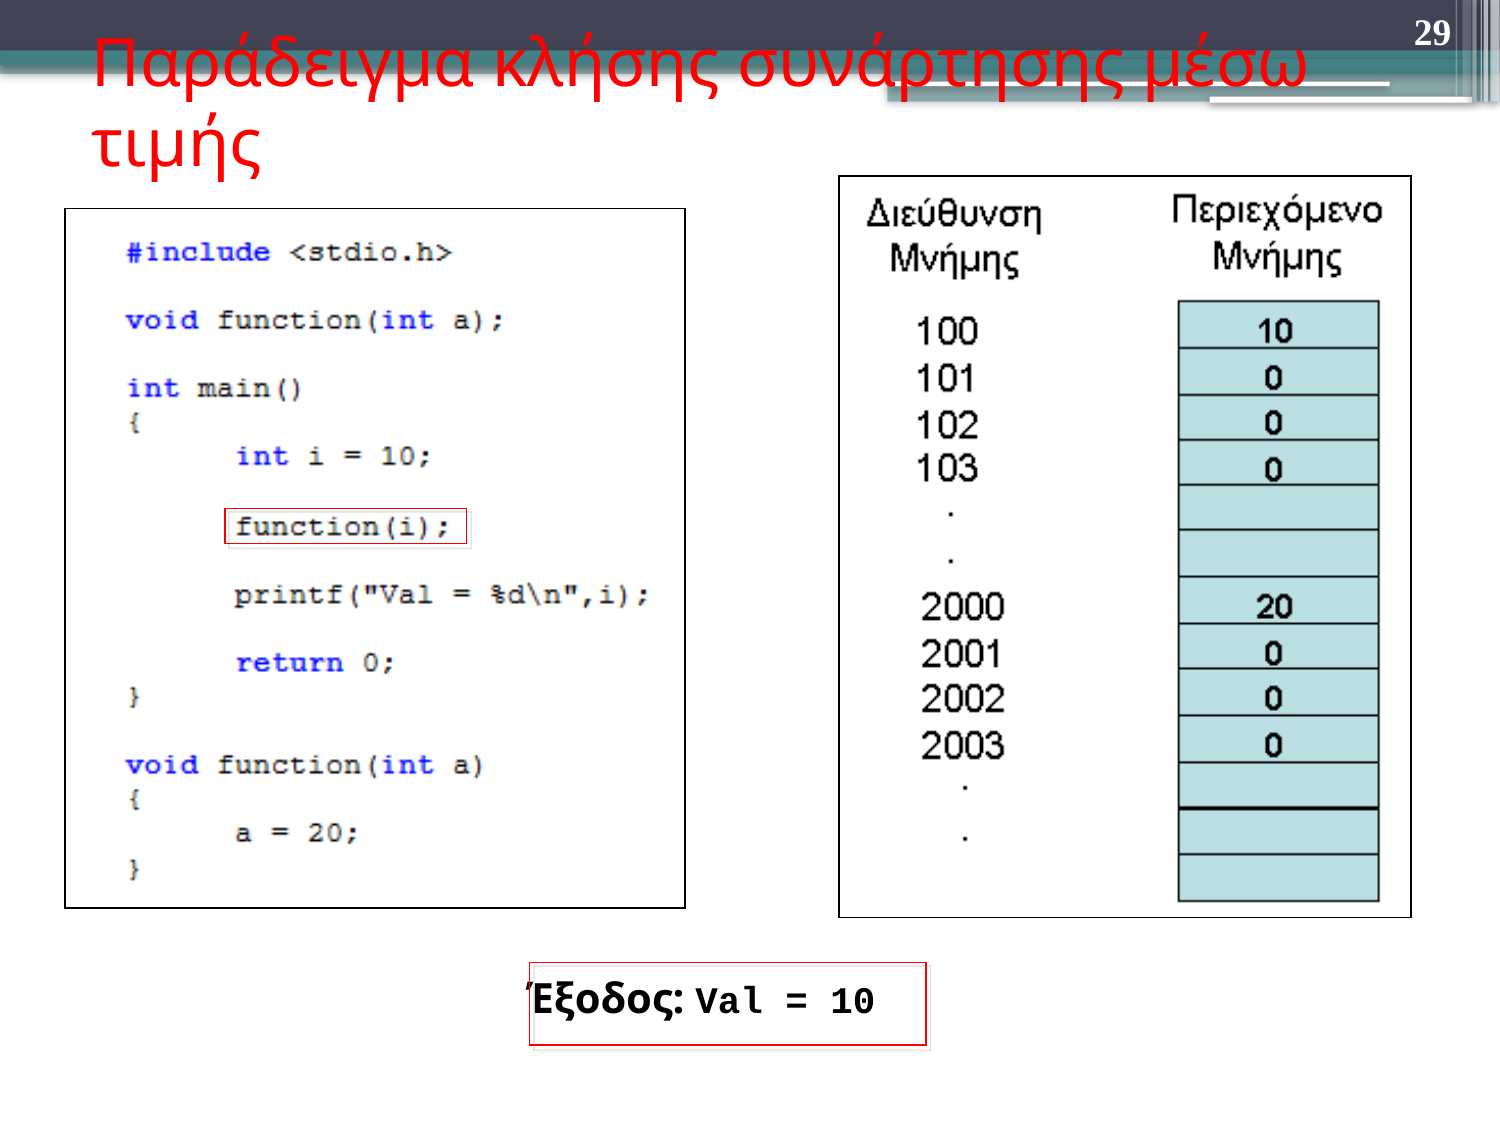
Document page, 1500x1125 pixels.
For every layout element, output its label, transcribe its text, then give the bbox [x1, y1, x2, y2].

title Παράδειγμα κλήσης συνάρτησης μέσω τιμής [77, 6, 1466, 194]
slide_number 29 [1341, 0, 1466, 61]
picture [839, 176, 1411, 918]
picture [65, 209, 685, 908]
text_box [414, 962, 930, 1051]
